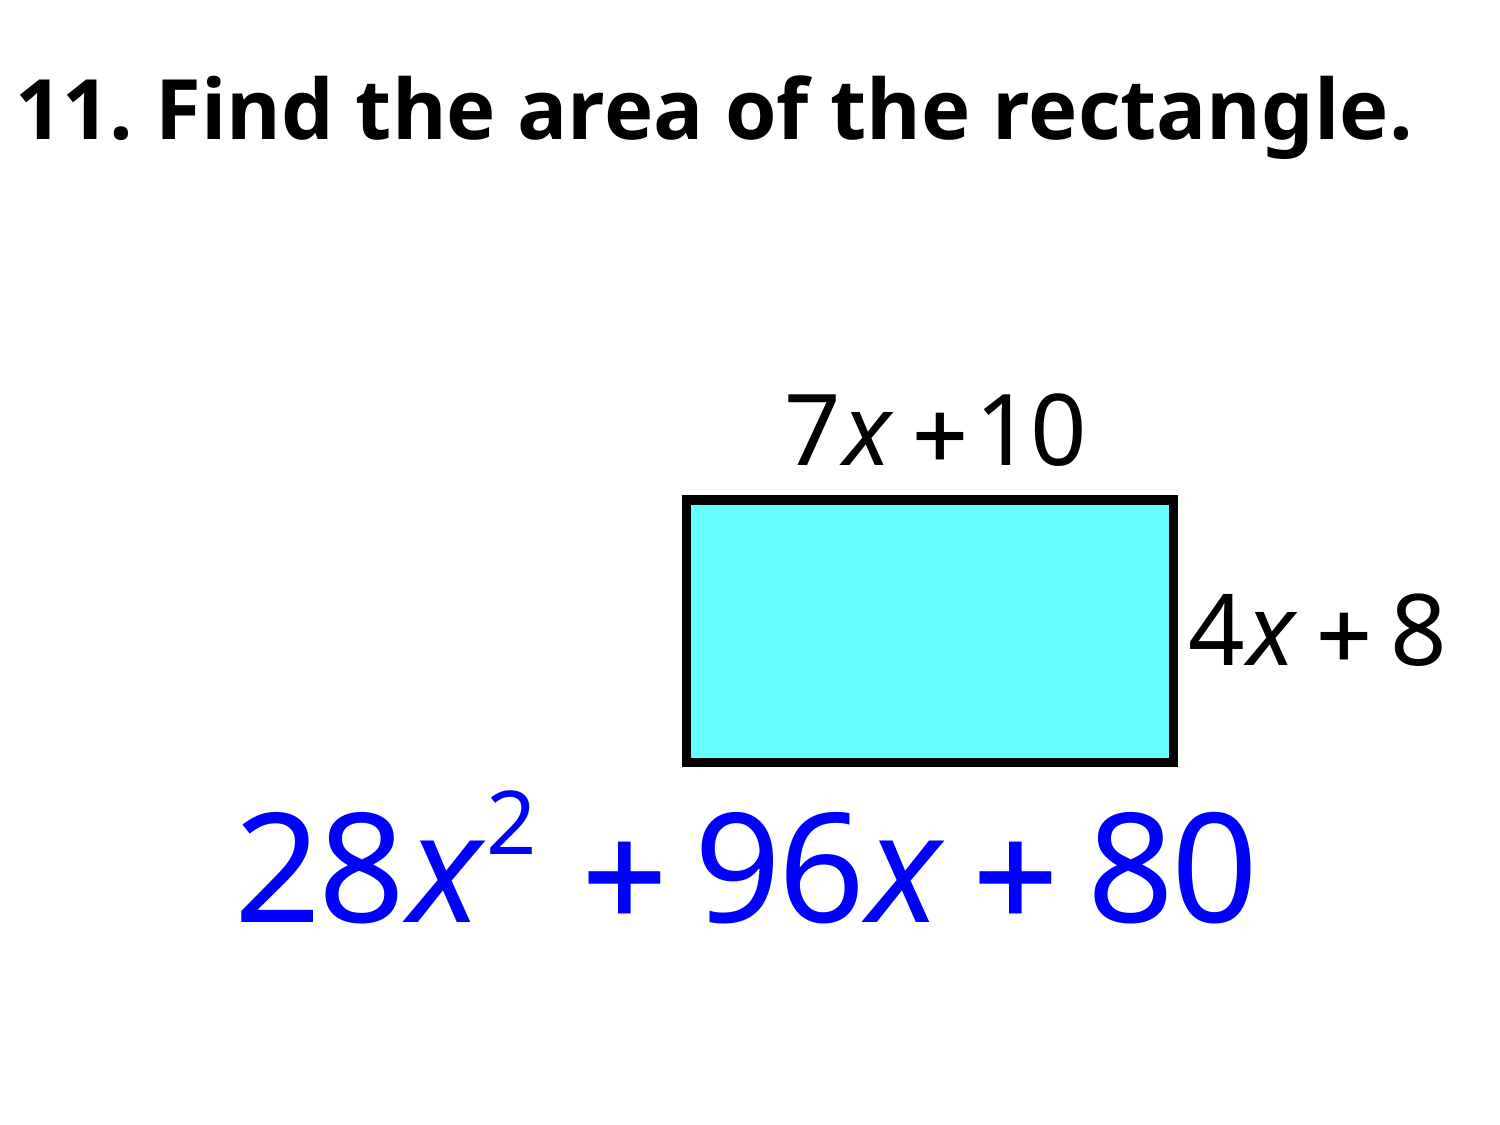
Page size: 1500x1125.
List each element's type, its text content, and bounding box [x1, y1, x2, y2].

title 11. Find the area of the rectangle. [0, 12, 1450, 200]
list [212, 757, 1277, 961]
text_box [773, 374, 1104, 491]
text_box [686, 500, 1174, 756]
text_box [1173, 574, 1463, 691]
